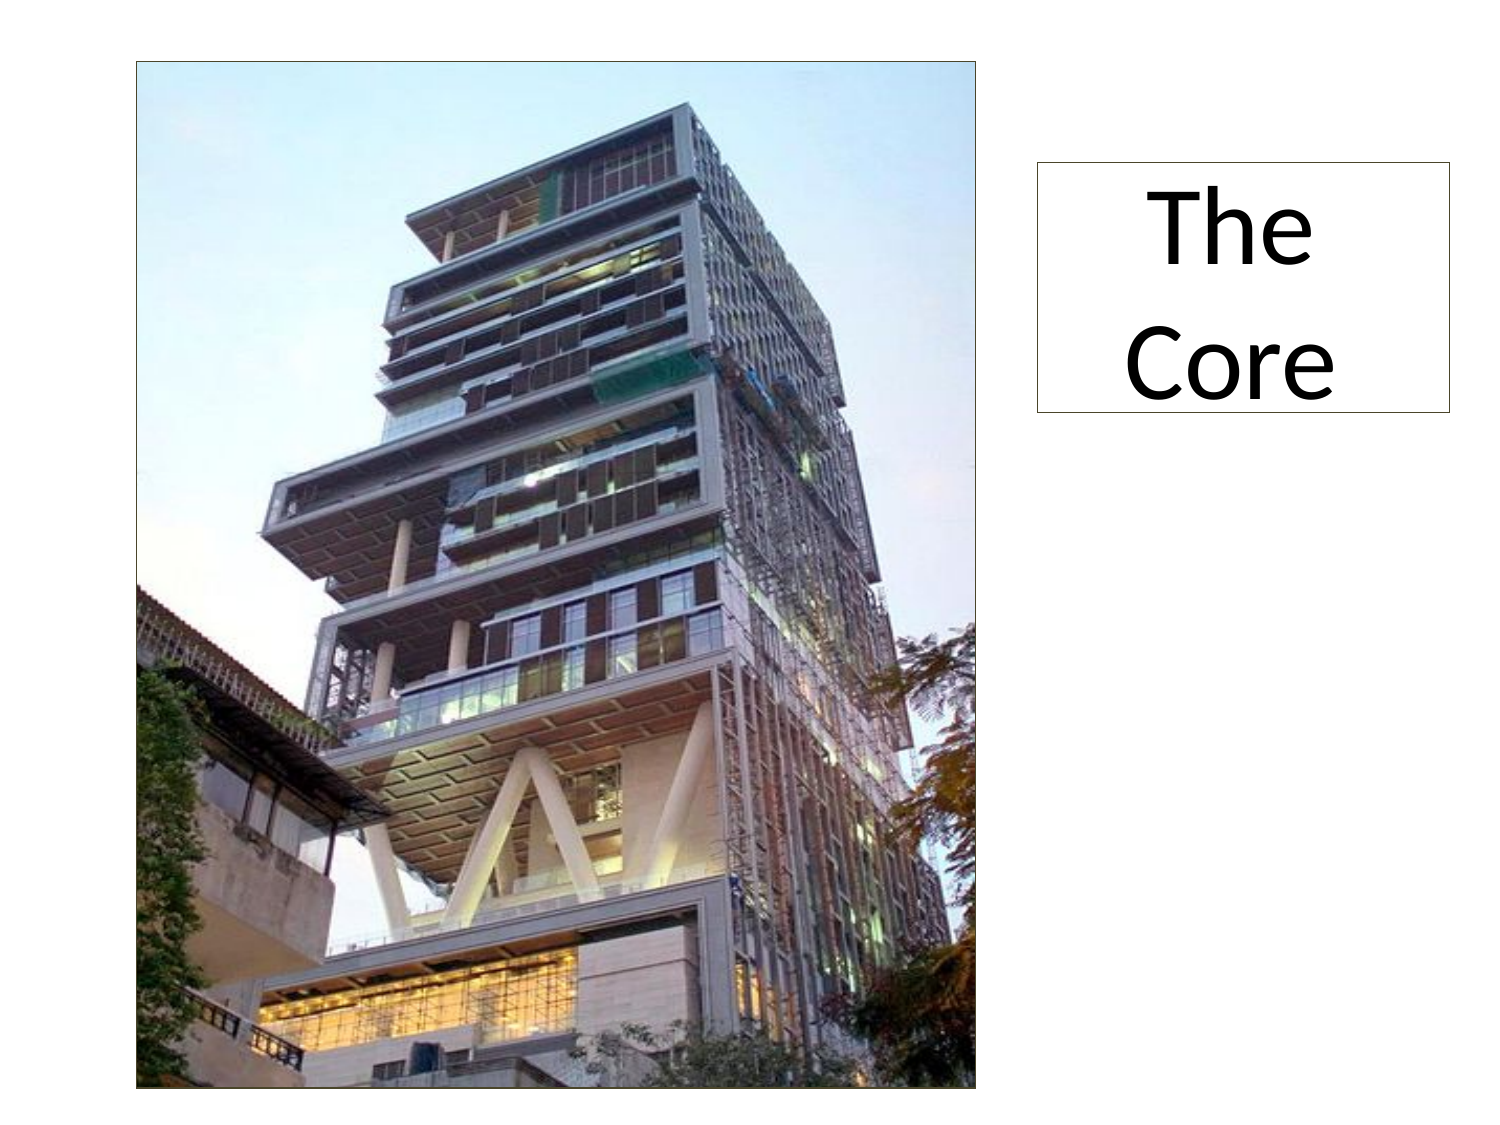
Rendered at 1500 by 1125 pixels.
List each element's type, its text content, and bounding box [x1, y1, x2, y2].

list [137, 62, 976, 1088]
title The Core [1037, 162, 1450, 413]
